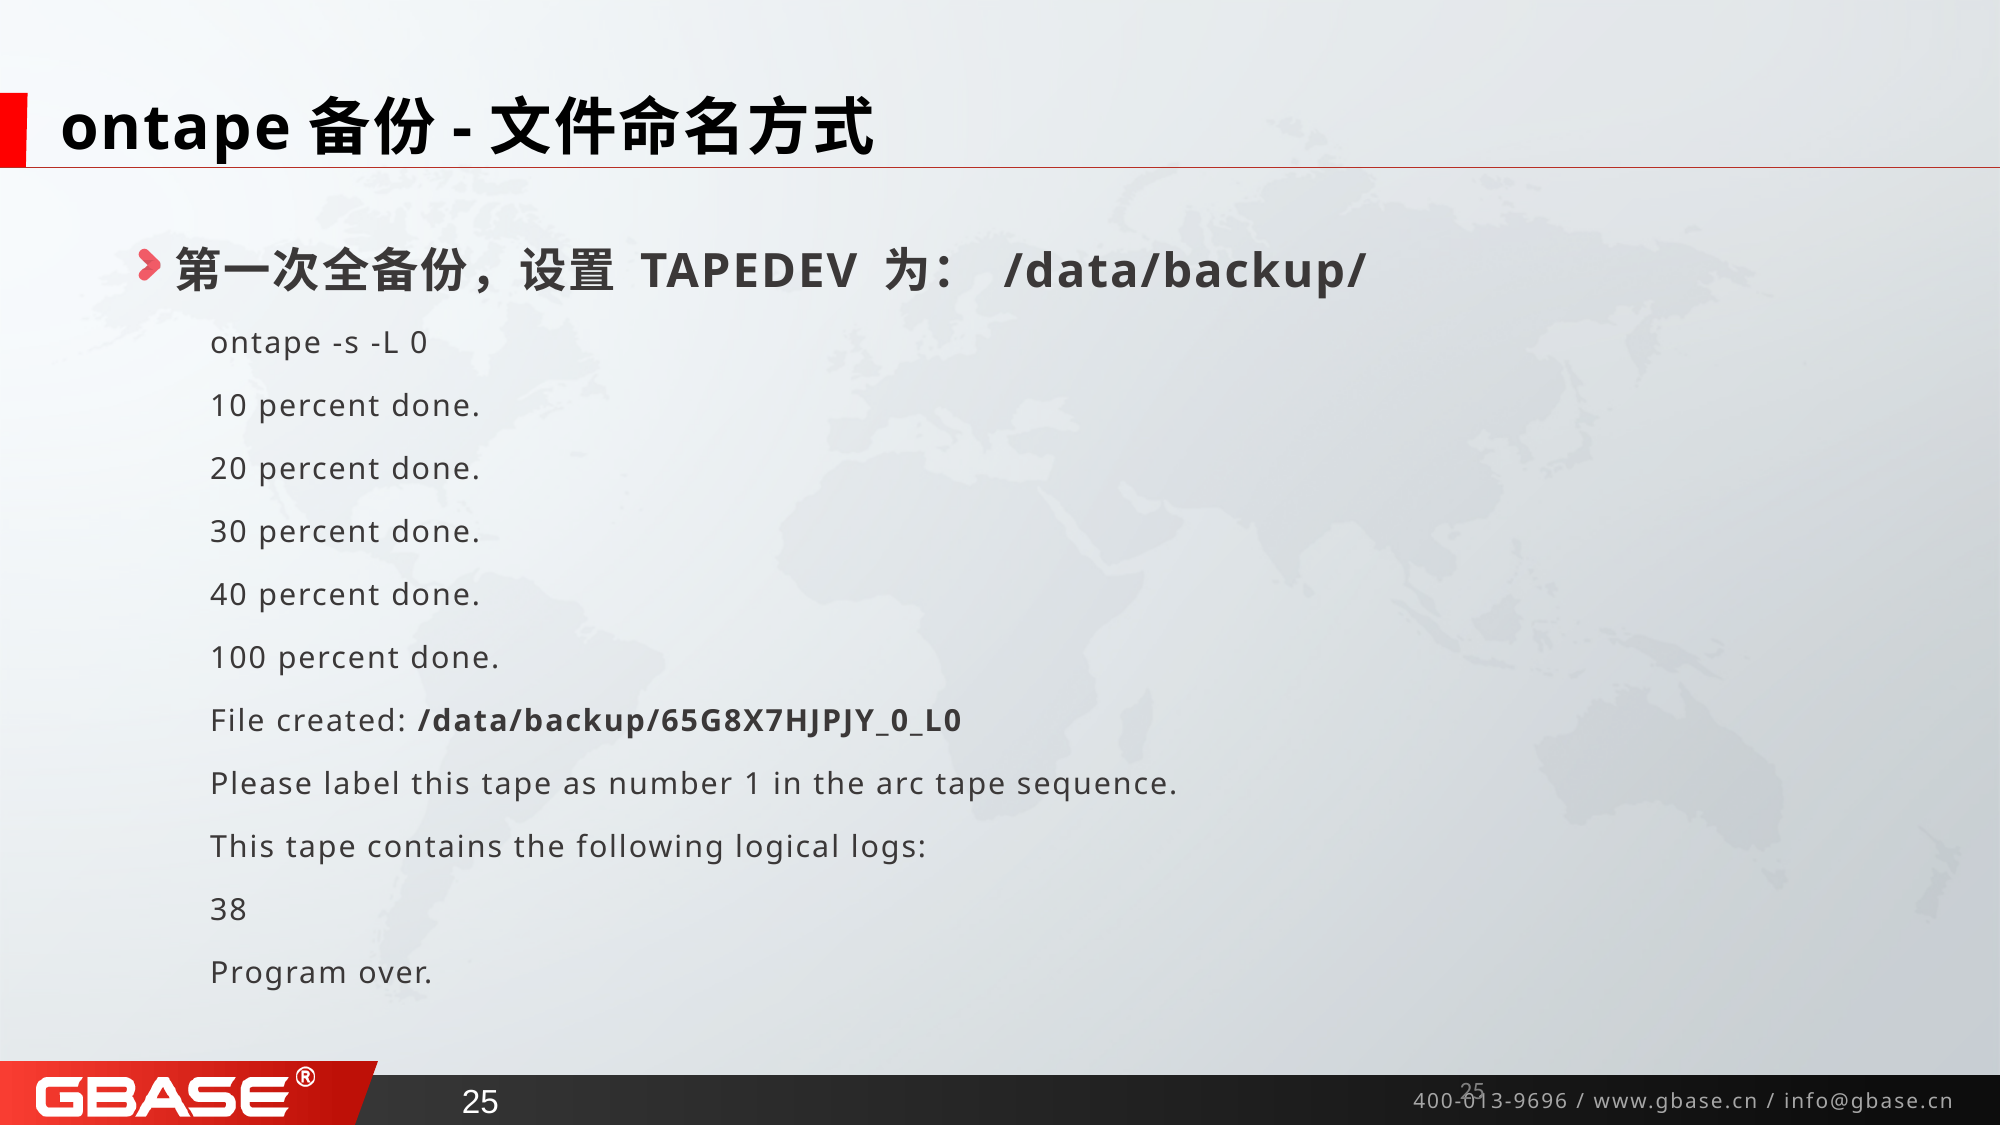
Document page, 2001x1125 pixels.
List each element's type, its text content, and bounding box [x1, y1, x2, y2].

title ontape备份-文件命名方式 [45, 88, 1884, 168]
picture [138, 248, 161, 290]
list 第一次全备份，设置 TAPEDEV 为： /data/backup/ ontape -s -L 0 10 percent done. 20 percent done. 30 percent done. 40 percent done. 100 percent done. File created: /data/backup/65G8X7HJPJY_0_L0 Please label this tape as number 1 in the arc tape sequence. This tape contains the following logical logs: 38 Program over. [123, 204, 1883, 1007]
slide_number 24 [0, 1059, 1500, 1120]
